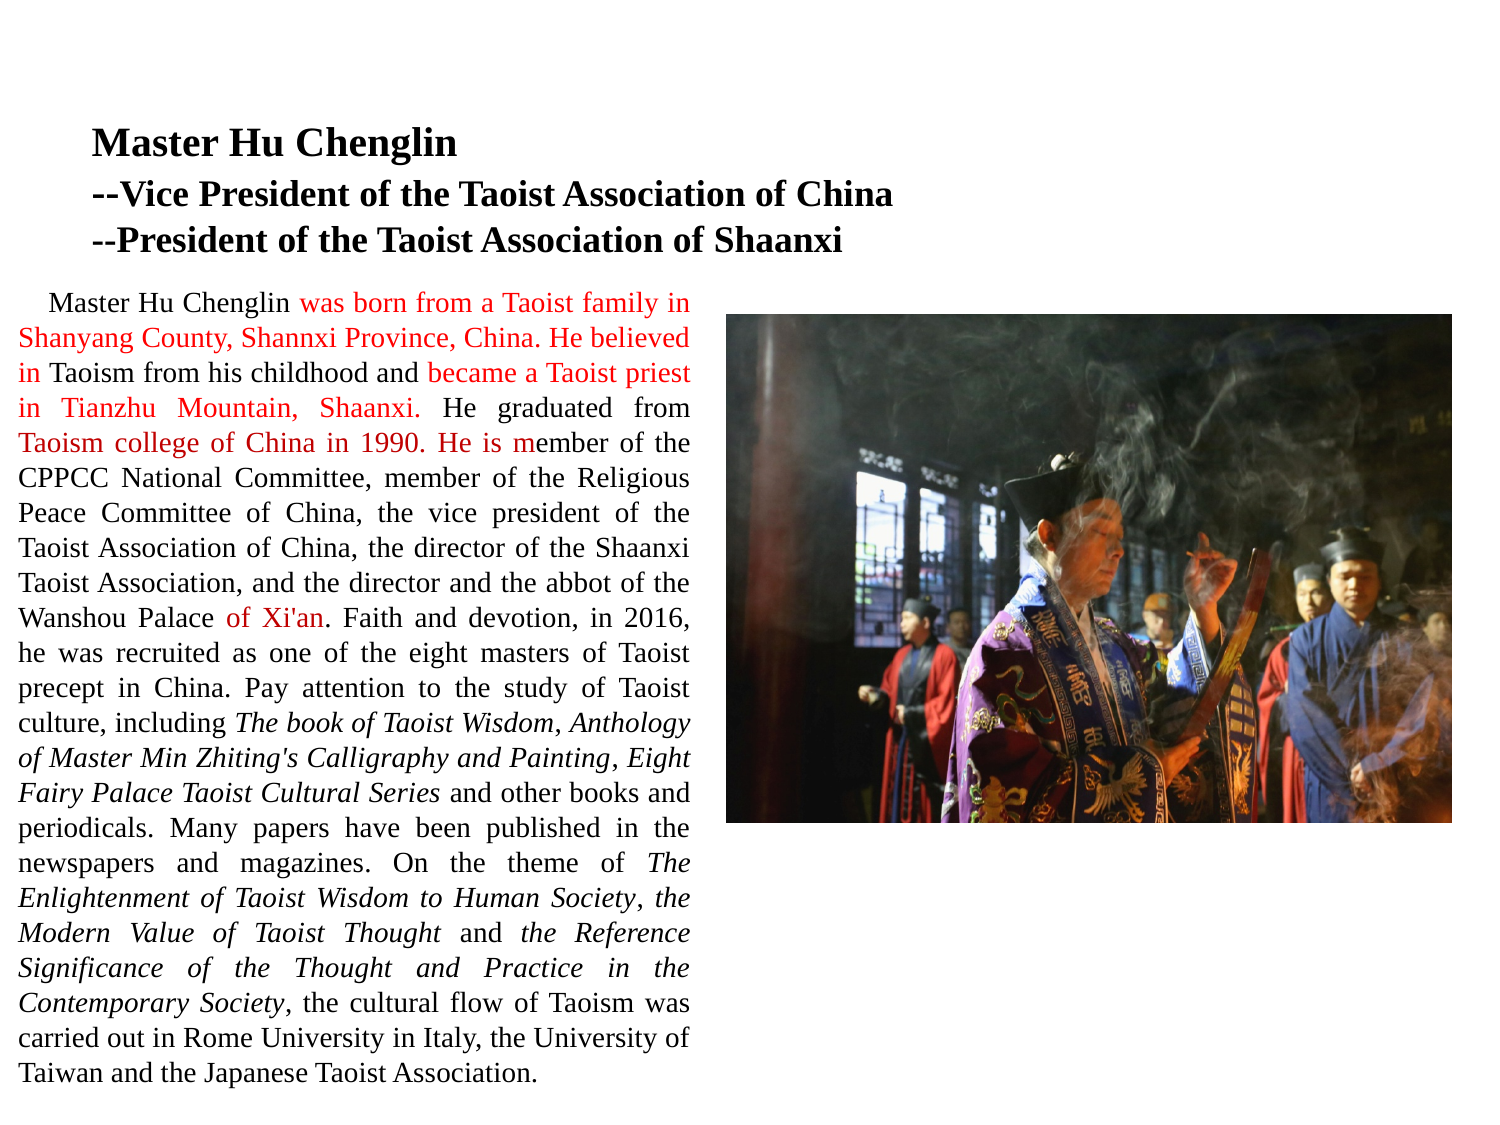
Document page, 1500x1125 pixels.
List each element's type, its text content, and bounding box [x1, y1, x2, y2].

title Master Hu Chenglin --Vice President of the Taoist Association of China --President of the Taoist Association of Shaanxi [76, 78, 963, 268]
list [726, 314, 1452, 823]
list Master Hu Chenglin was born from a Taoist family in Shanyang County, Shannxi Province, China. He believed in Taoism from his childhood and became a Taoist priest in Tianzhu Mountain, Shaanxi. He graduated from Taoism college of China in 1990. He is member of the CPPCC National Committee, member of the Religious Peace Committee of China, the vice president of the Taoist Association of China, the director of the Shaanxi Taoist Association, and the director and the abbot of the Wanshou Palace of Xi'an. Faith and devotion, in 2016, he was recruited as one of the eight masters of Taoist precept in China. Pay attention to the study of Taoist culture, including The book of Taoist Wisdom, Anthology of Master Min Zhiting's Calligraphy and Painting, Eight Fairy Palace Taoist Cultural Series and other books and periodicals. Many papers have been published in the newspapers and magazines. On the theme of The Enlightenment of Taoist Wisdom to Human Society, the Modern Value of Taoist Thought and the Reference Significance of the Thought and Practice in the Contemporary Society, the cultural flow of Taoism was carried out in Rome University in Italy, the University of Taiwan and the Japanese Taoist Association. [3, 255, 706, 1125]
